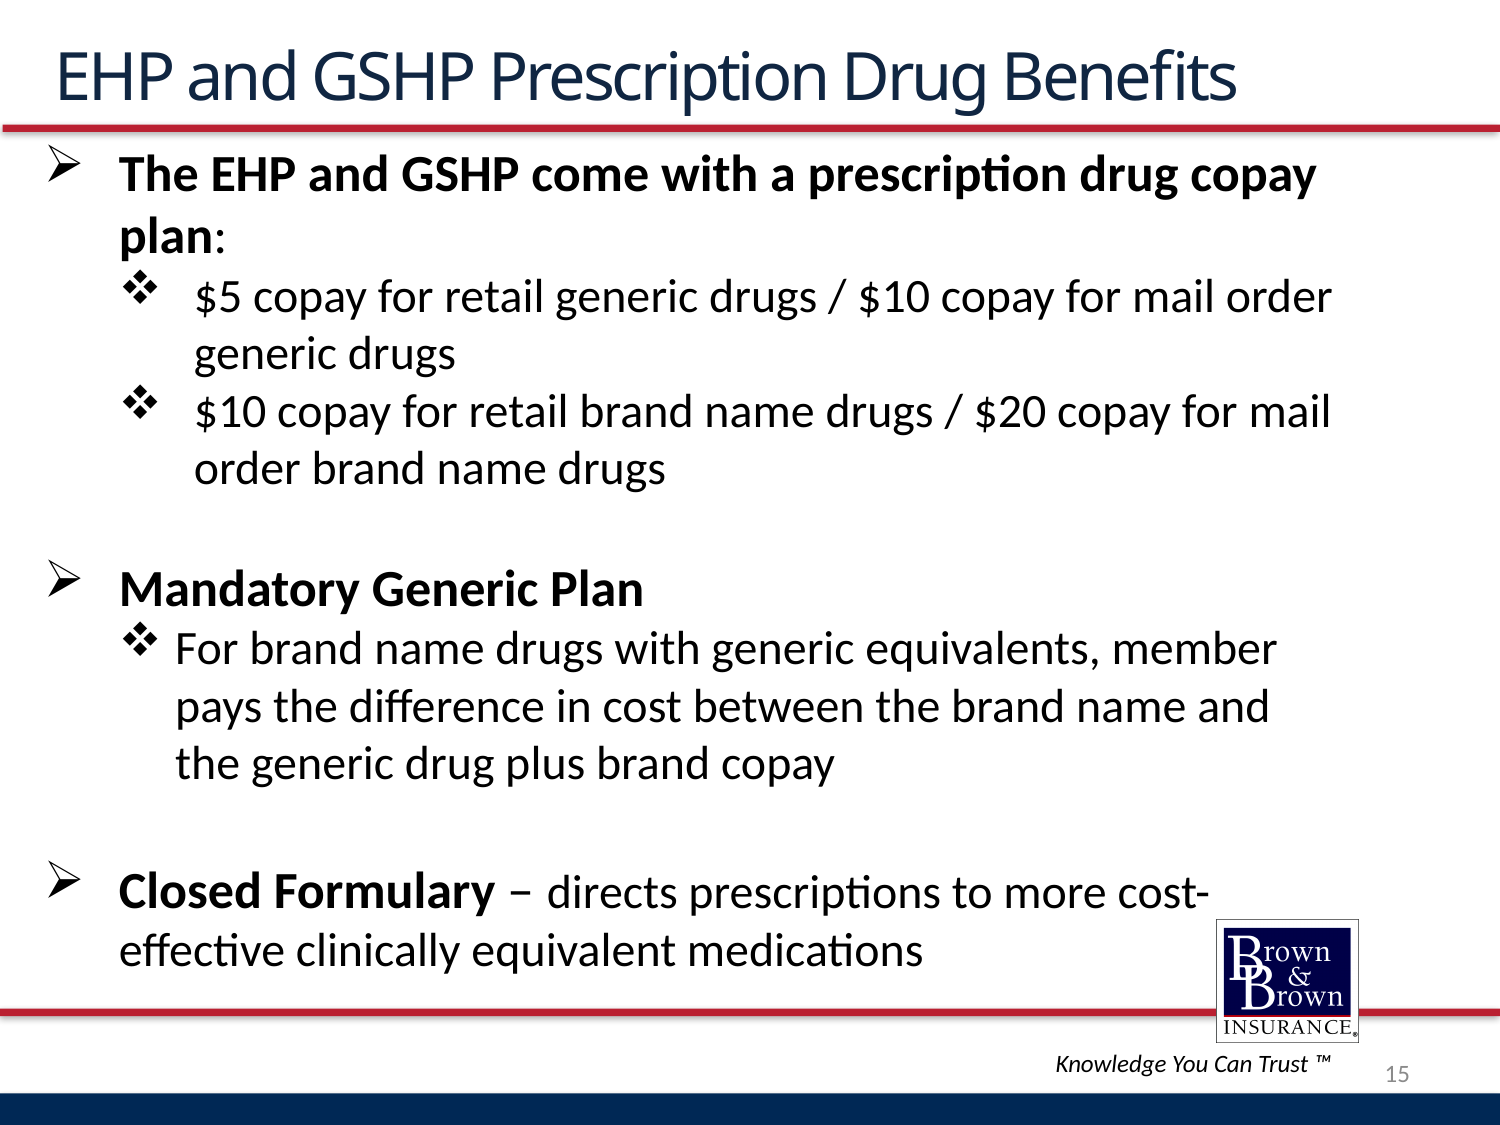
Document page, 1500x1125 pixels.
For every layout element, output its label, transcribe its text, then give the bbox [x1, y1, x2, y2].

text_box EHP and GSHP Prescription Drug Benefits [40, 15, 1351, 122]
text_box [0, 1008, 1210, 1017]
text_box The EHP and GSHP come with a prescription drug copay plan: $5 copay for retail generic drugs / $10 copay for mail order generic drugs $10 copay for retail brand name drugs / $20 copay for mail order brand name drugs Mandatory Generic Plan For brand name drugs with generic equivalents, member pays the difference in cost between the brand name and the generic drug plus brand copay Closed Formulary – directs prescriptions to more cost-effective clinically equivalent medications [29, 131, 1362, 984]
text_box [0, 1093, 1500, 1125]
text_box [1365, 1008, 1500, 1017]
picture [1215, 919, 1360, 1043]
slide_number 15 [1074, 1042, 1425, 1103]
text_box [2, 124, 1500, 133]
text_box Knowledge You Can Trust ™ [1040, 1040, 1357, 1071]
